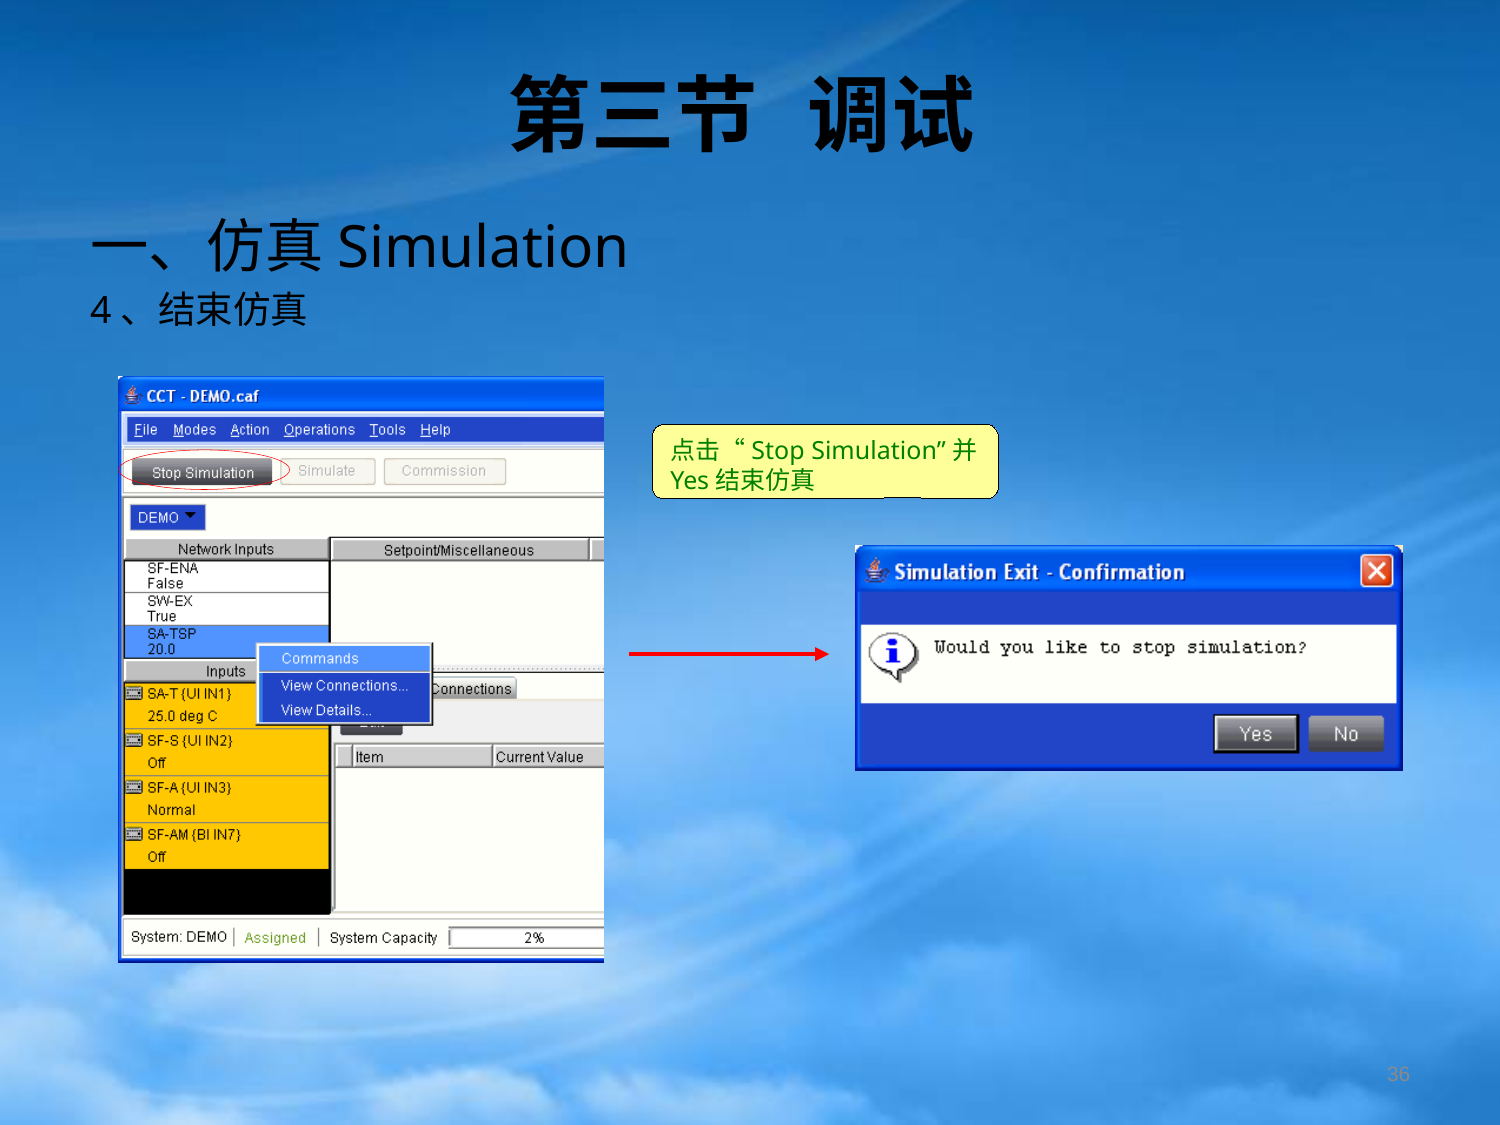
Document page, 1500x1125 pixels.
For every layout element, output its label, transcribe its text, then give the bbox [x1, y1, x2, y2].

text_box 点击“Stop Simulation”并Yes结束仿真 [652, 424, 999, 499]
picture [0, 0, 1500, 1125]
slide_number 36 [1074, 1042, 1425, 1103]
list 一、仿真Simulation 4、结束仿真 [75, 201, 1419, 987]
title 第三节 调试 [74, 62, 1424, 172]
